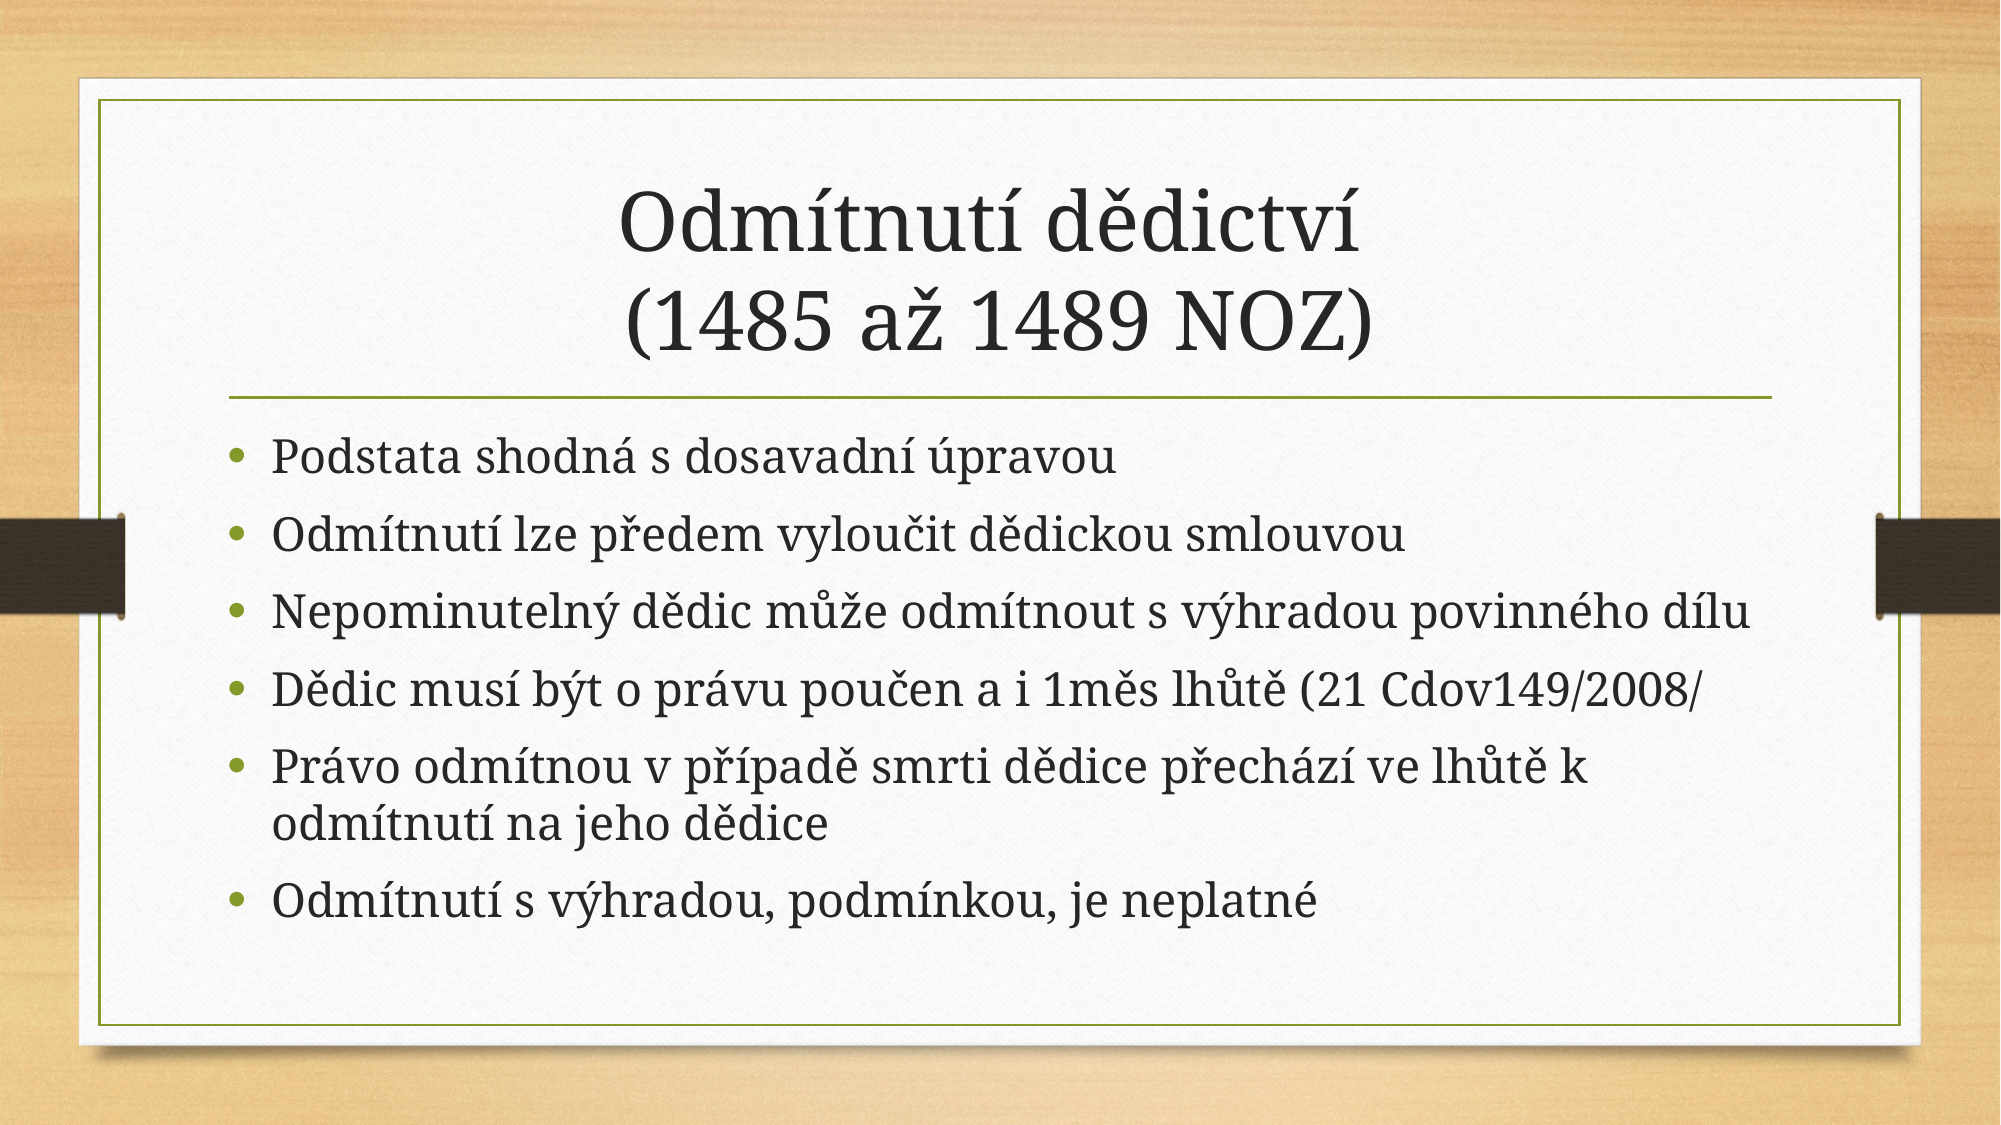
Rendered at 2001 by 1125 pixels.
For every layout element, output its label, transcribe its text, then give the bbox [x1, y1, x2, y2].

title Odmítnutí dědictví (1485 až 1489 NOZ) [212, 161, 1788, 375]
picture [0, 0, 2001, 1125]
list Podstata shodná s dosavadní úpravou Odmítnutí lze předem vyloučit dědickou smlouvou Nepominutelný dědic může odmítnout s výhradou povinného dílu Dědic musí být o právu poučen a i 1měs lhůtě (21 Cdov149/2008/ Právo odmítnou v případě smrti dědice přechází ve lhůtě k odmítnutí na jeho dědice Odmítnutí s výhradou, podmínkou, je neplatné [212, 419, 1788, 964]
